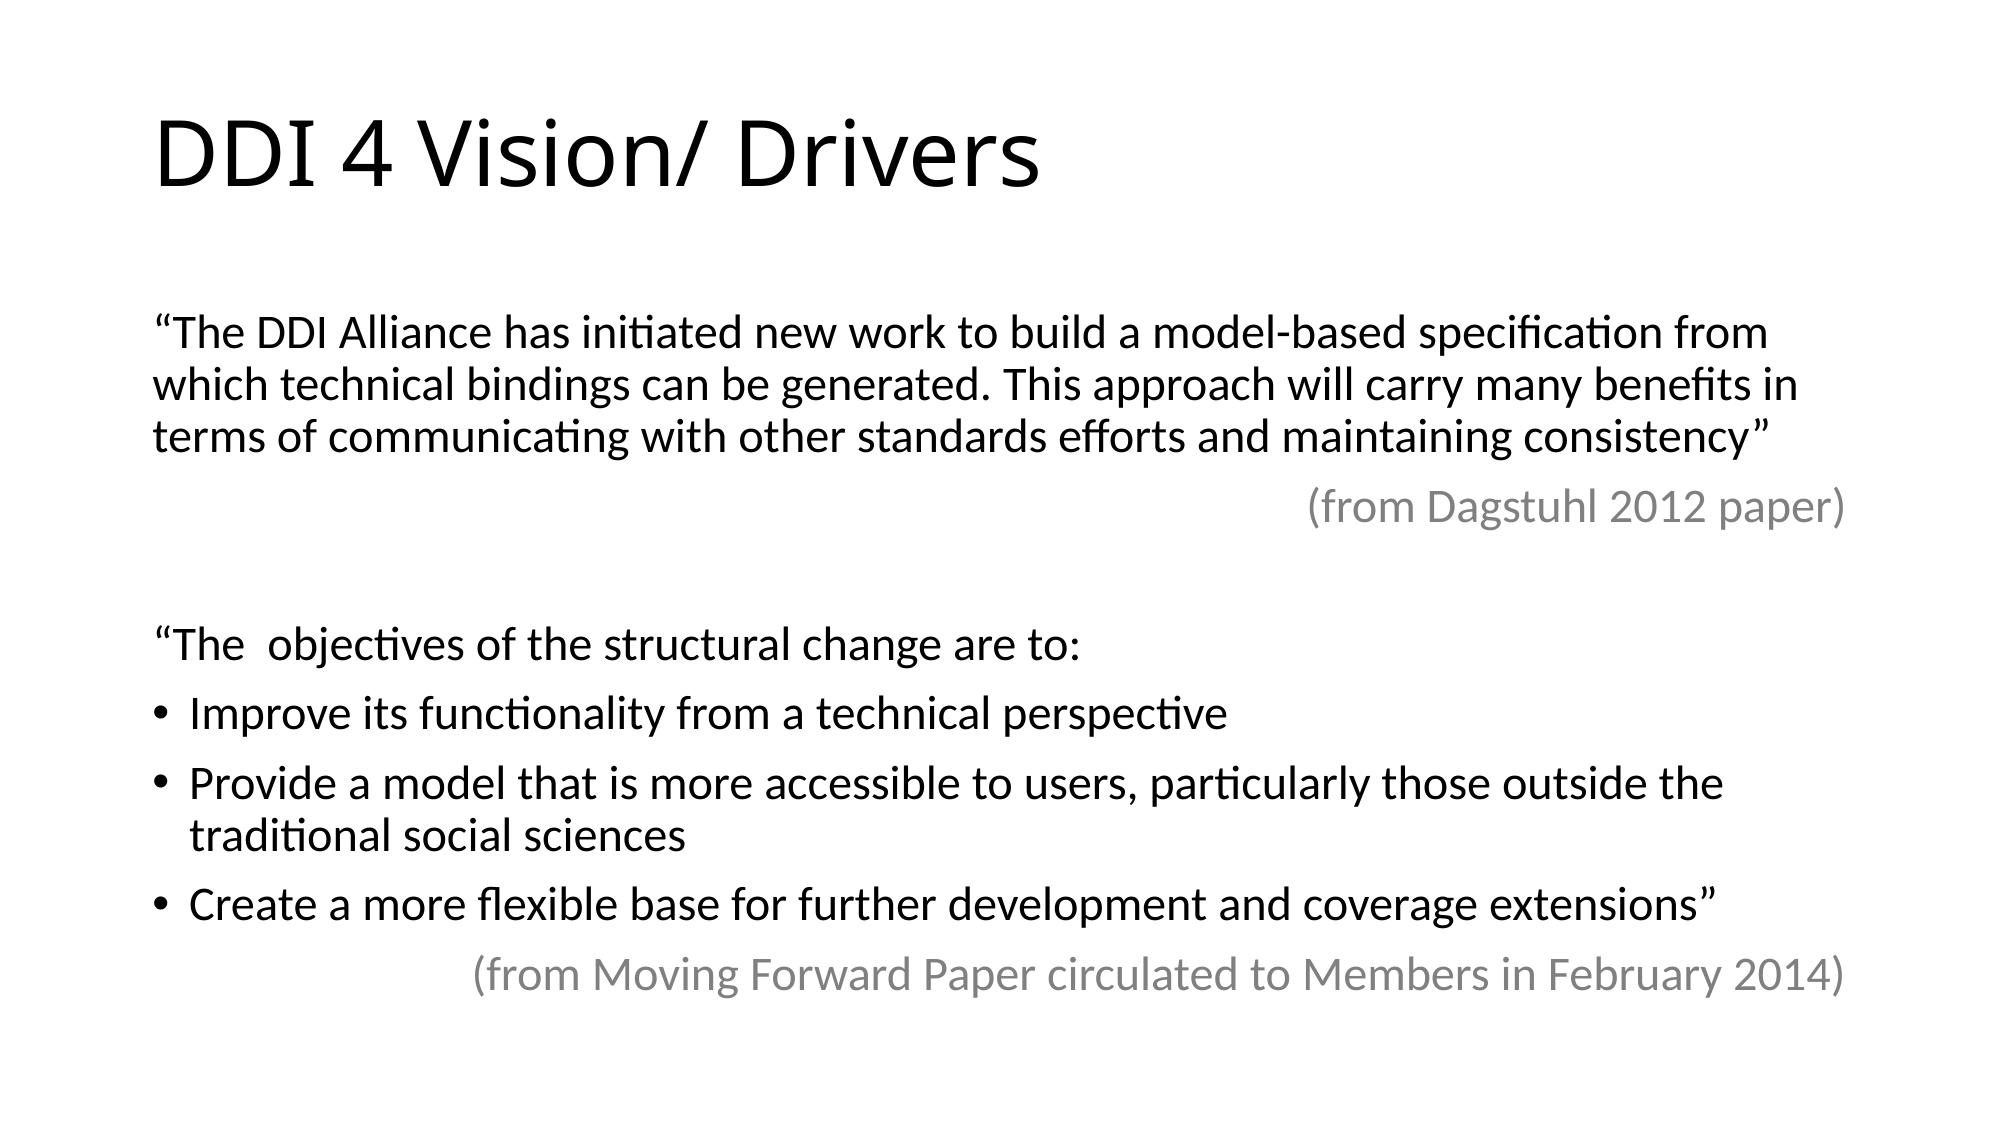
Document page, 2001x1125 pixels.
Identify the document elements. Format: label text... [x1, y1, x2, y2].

list “The DDI Alliance has initiated new work to build a model-based specification from which technical bindings can be generated. This approach will carry many benefits in terms of communicating with other standards efforts and maintaining consistency” (from Dagstuhl 2012 paper) “The objectives of the structural change are to: Improve its functionality from a technical perspective Provide a model that is more accessible to users, particularly those outside the traditional social sciences Create a more flexible base for further development and coverage extensions” (from Moving Forward Paper circulated to Members in February 2014) [137, 299, 1863, 1014]
title DDI 4 Vision/ Drivers [137, 48, 1863, 266]
